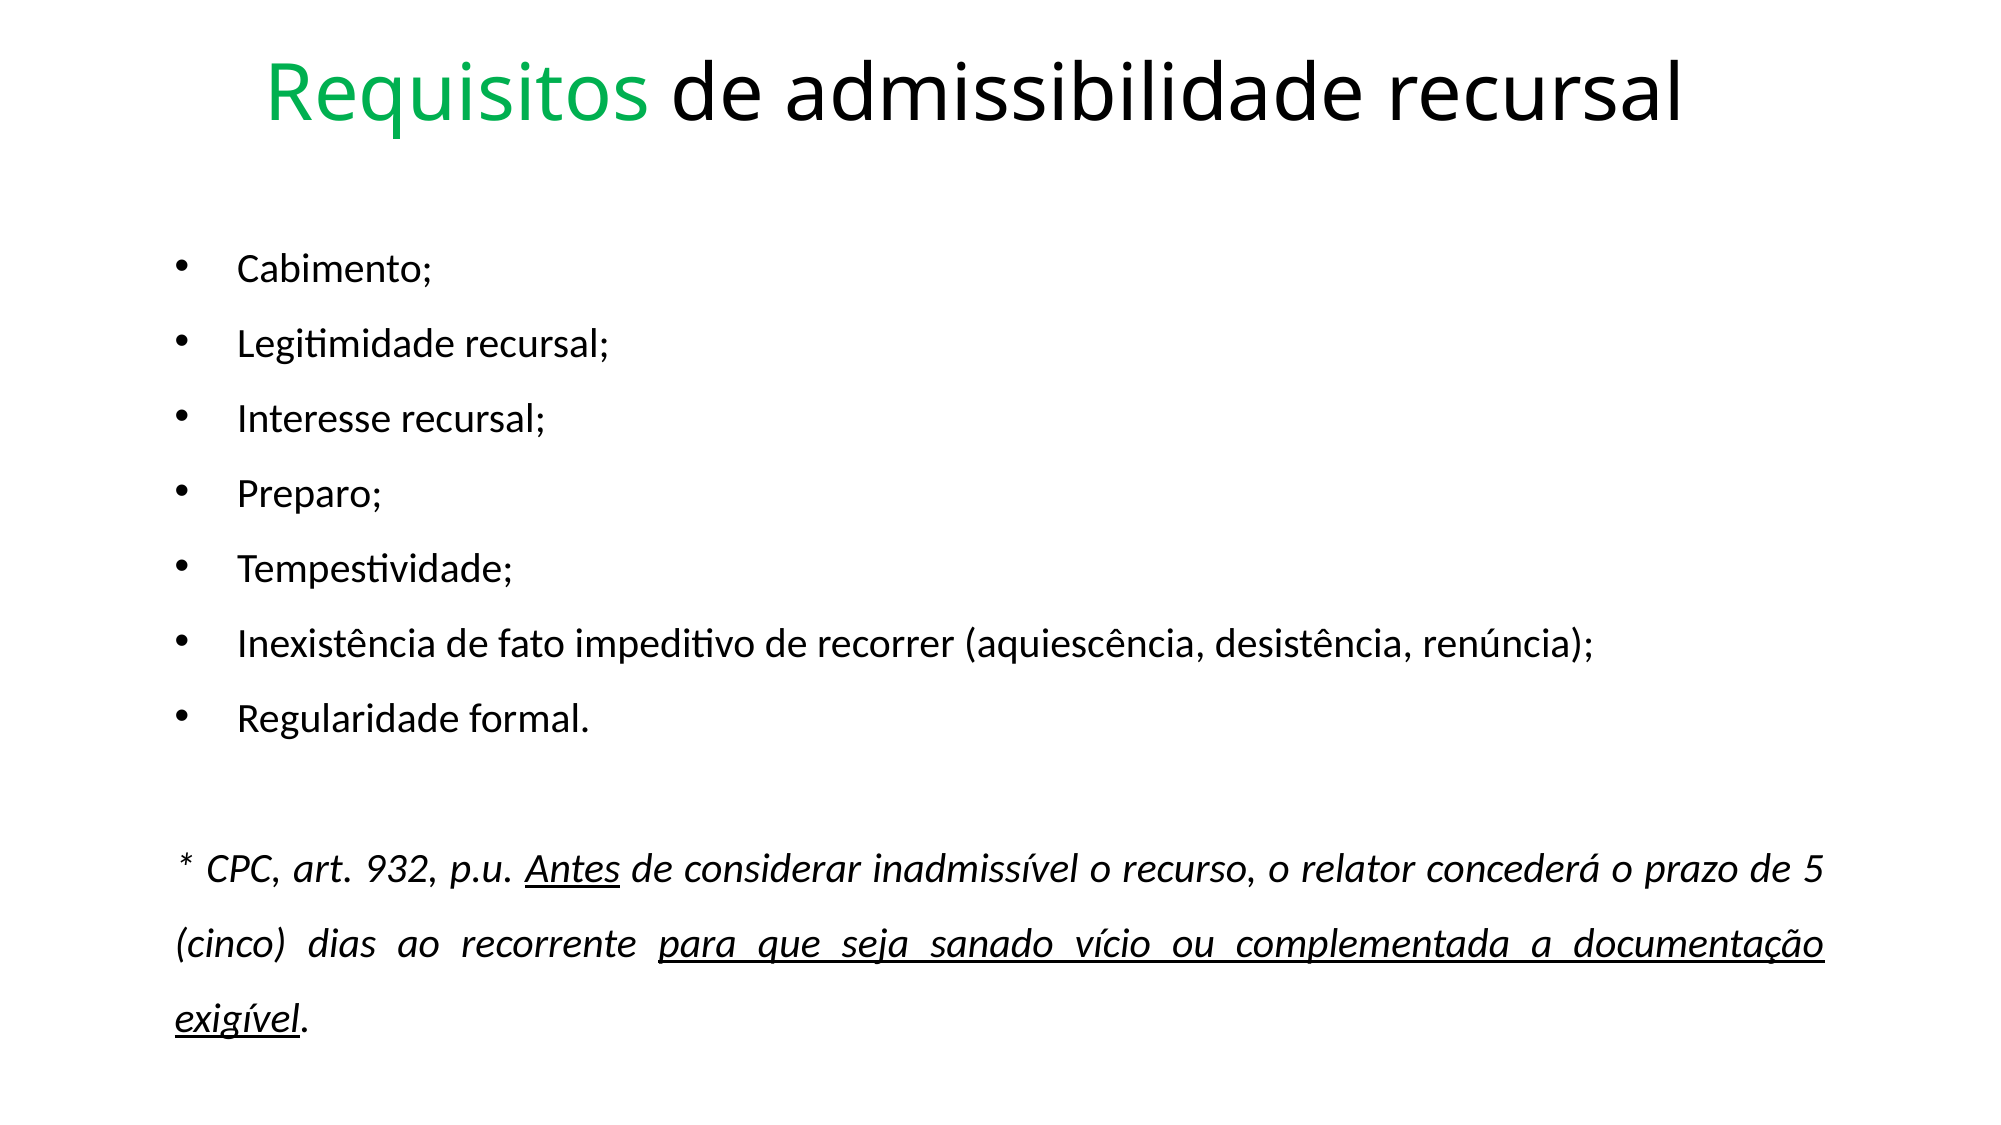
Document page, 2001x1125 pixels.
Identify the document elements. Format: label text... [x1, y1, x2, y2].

title Requisitos de admissibilidade recursal [250, 24, 2000, 166]
list Cabimento; Legitimidade recursal; Interesse recursal; Preparo; Tempestividade; Inexistência de fato impeditivo de recorrer (aquiescência, desistência, renúncia); Regularidade formal. * CPC, art. 932, p.u. Antes de considerar inadmissível o recurso, o relator concederá o prazo de 5 (cinco) dias ao recorrente para que seja sanado vício ou complementada a documentação exigível. [159, 208, 1841, 728]
